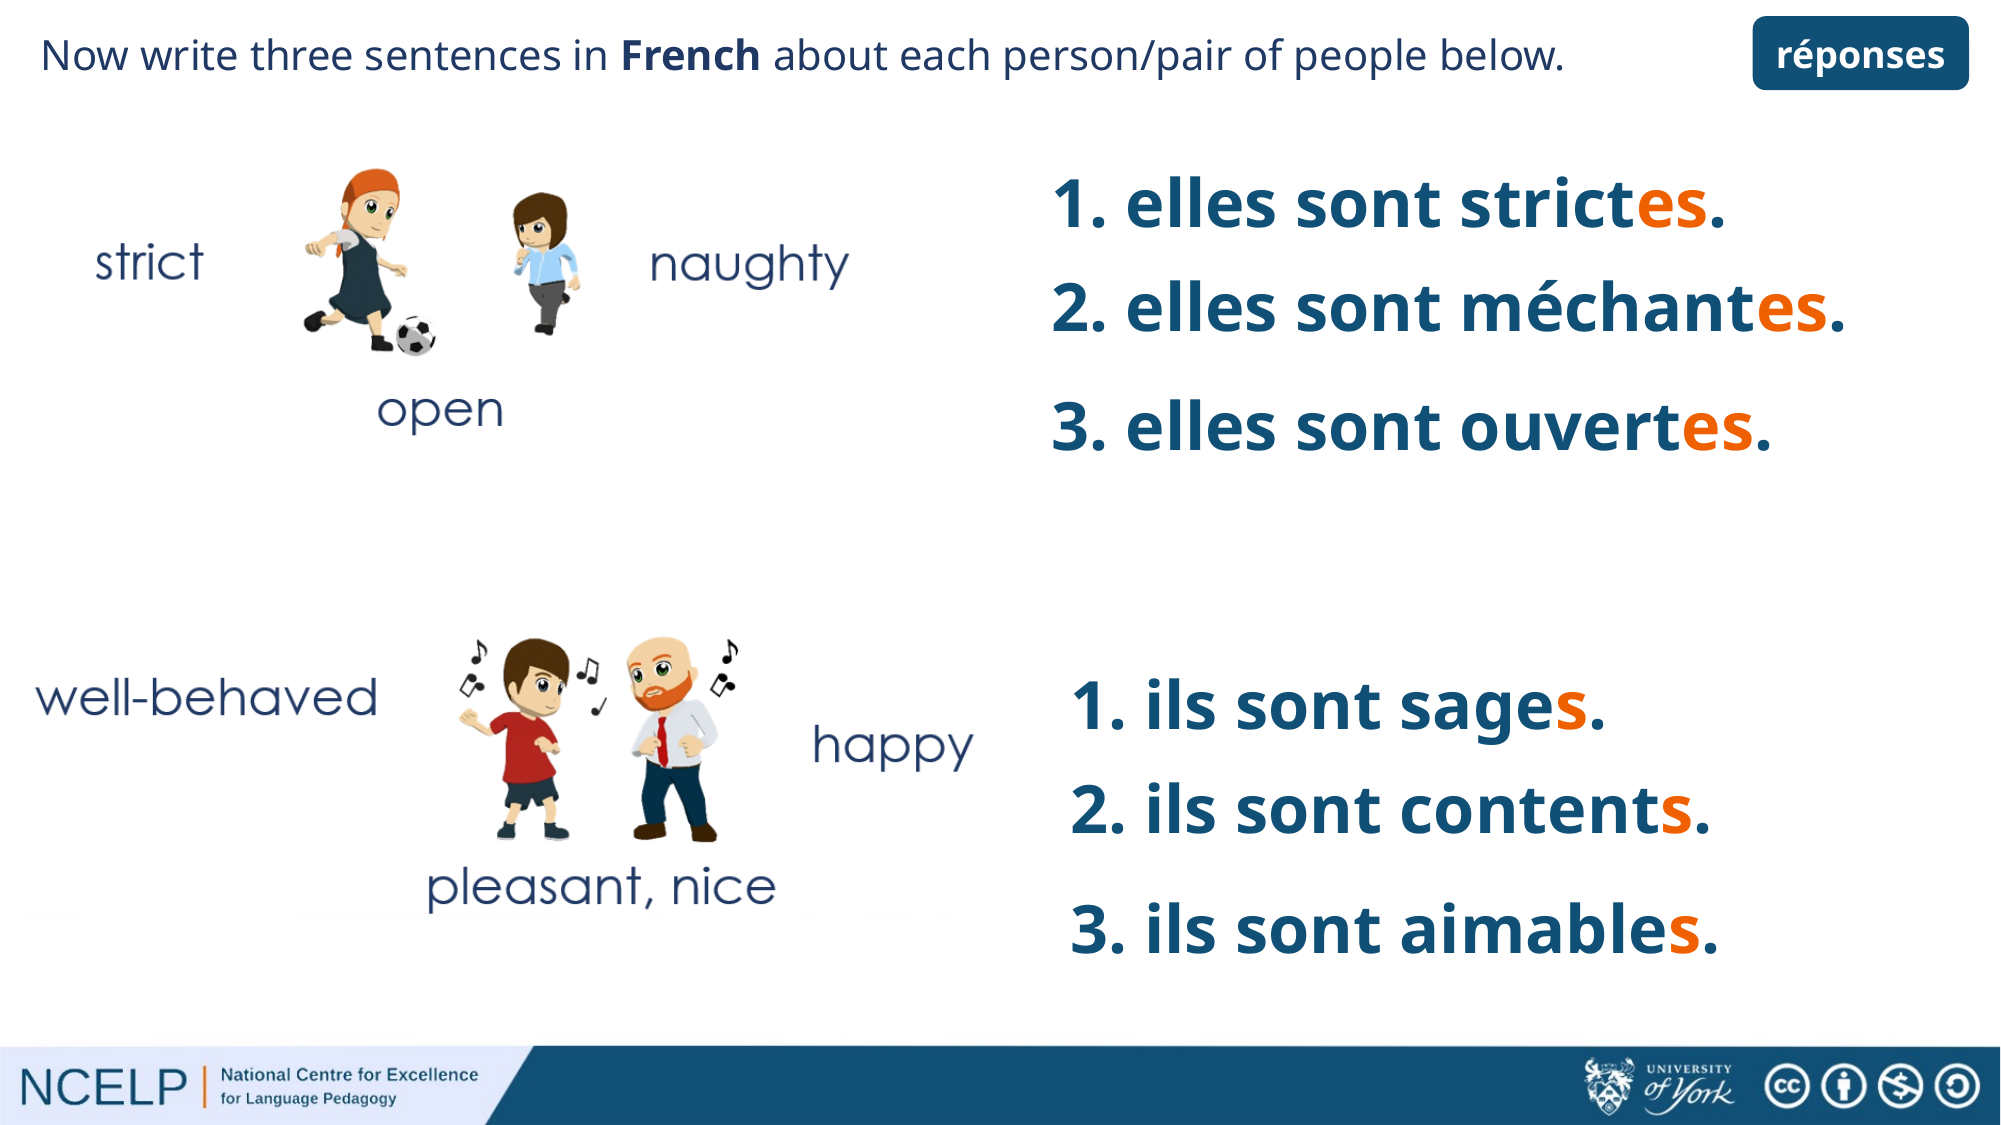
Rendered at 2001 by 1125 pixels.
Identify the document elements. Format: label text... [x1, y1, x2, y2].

text_box 1. elles sont strictes. [1036, 153, 2000, 248]
text_box 1. ils sont sages. [1055, 655, 2000, 751]
text_box 2. ils sont contents. [1055, 759, 2000, 855]
text_box 3. elles sont ouvertes. [1036, 376, 2000, 472]
text_box 2. elles sont méchantes. [1036, 257, 2000, 353]
picture [0, 0, 2001, 1125]
text_box Now write three sentences in French about each person/pair of people below. [25, 21, 1932, 237]
text_box réponses [1752, 16, 1970, 91]
text_box 3. ils sont aimables. [1055, 878, 2000, 974]
